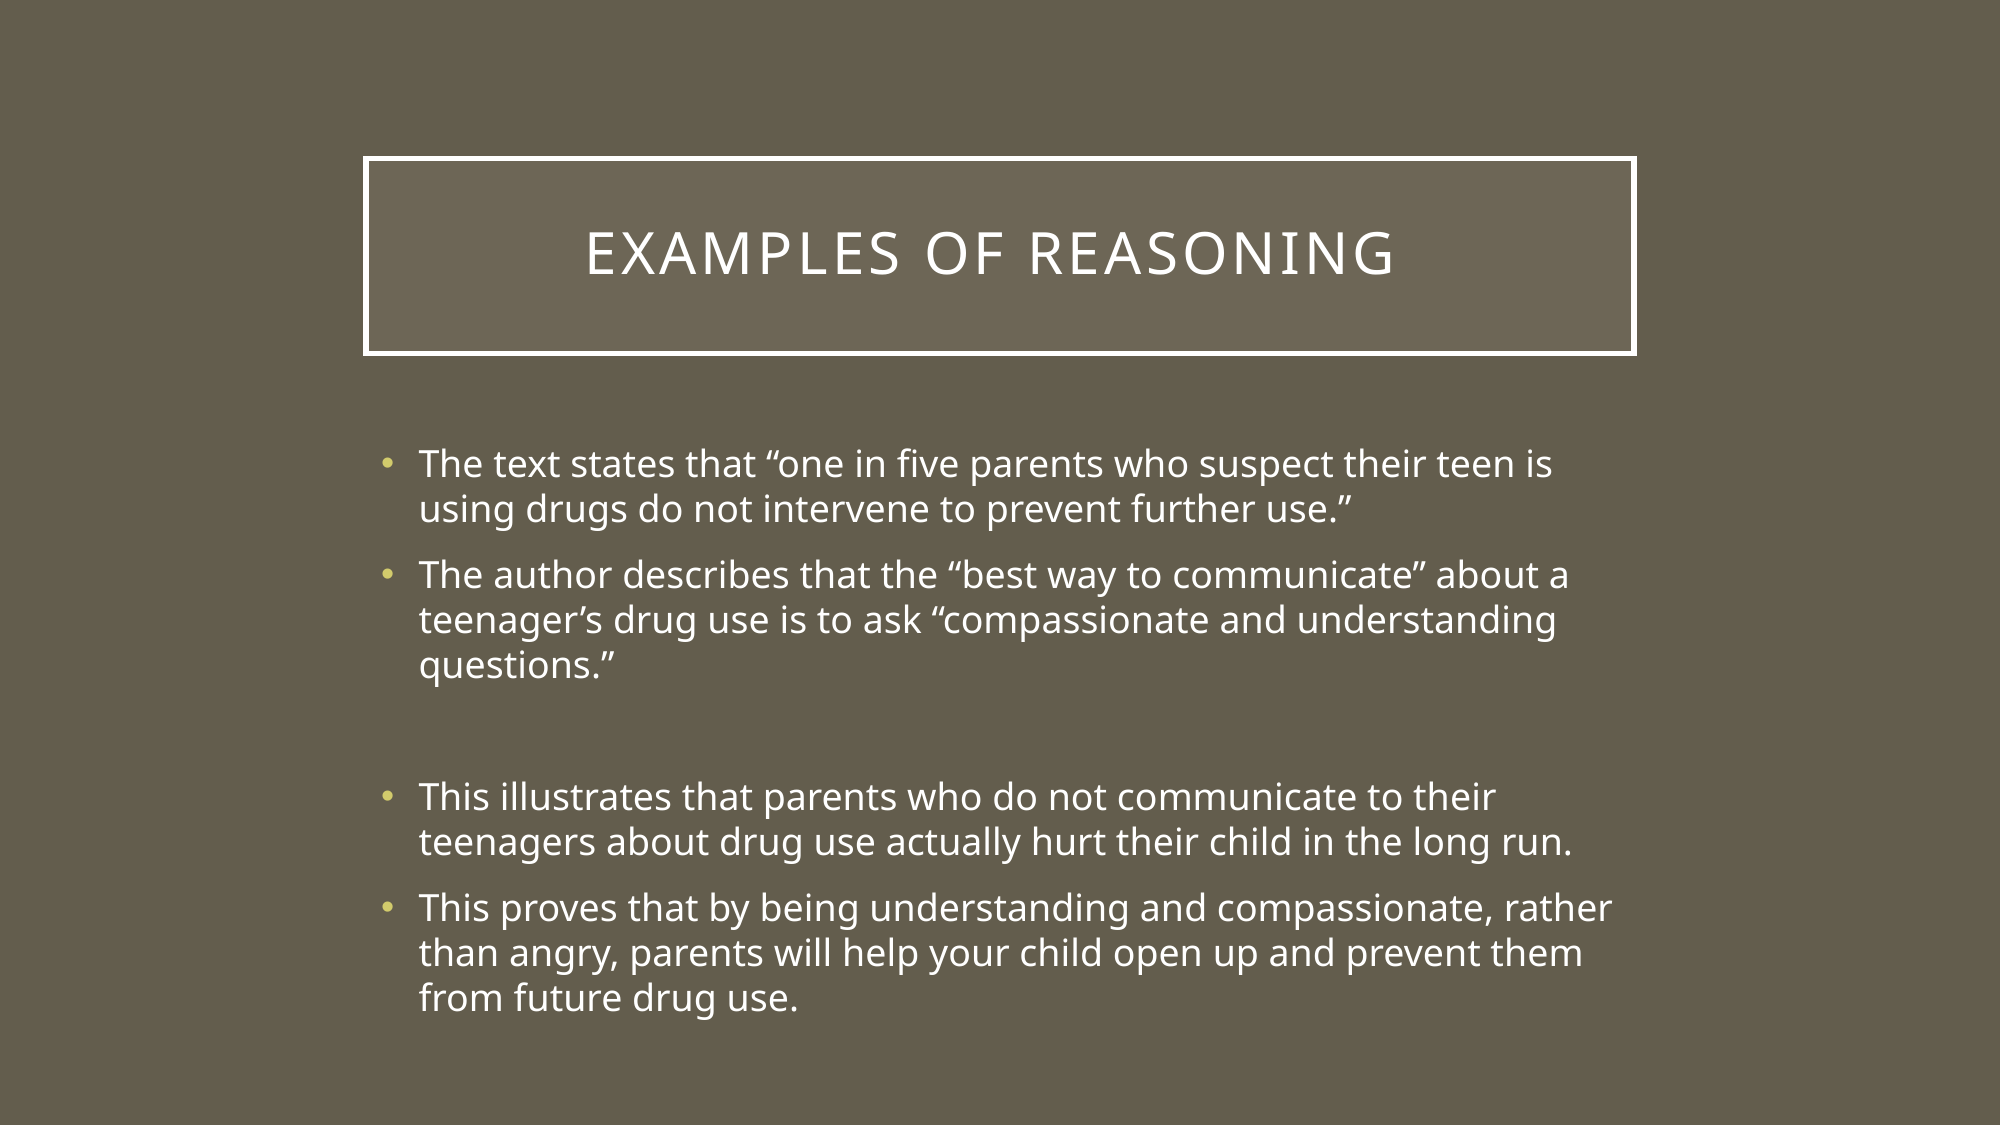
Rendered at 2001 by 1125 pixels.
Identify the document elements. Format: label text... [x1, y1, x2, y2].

title EXAMPLES OF REASONING [363, 156, 1637, 356]
list The text states that “one in five parents who suspect their teen is using drugs do not intervene to prevent further use.” The author describes that the “best way to communicate” about a teenager’s drug use is to ask “compassionate and understanding questions.” This illustrates that parents who do not communicate to their teenagers about drug use actually hurt their child in the long run. This proves that by being understanding and compassionate, rather than angry, parents will help your child open up and prevent them from future drug use. [366, 432, 1634, 942]
